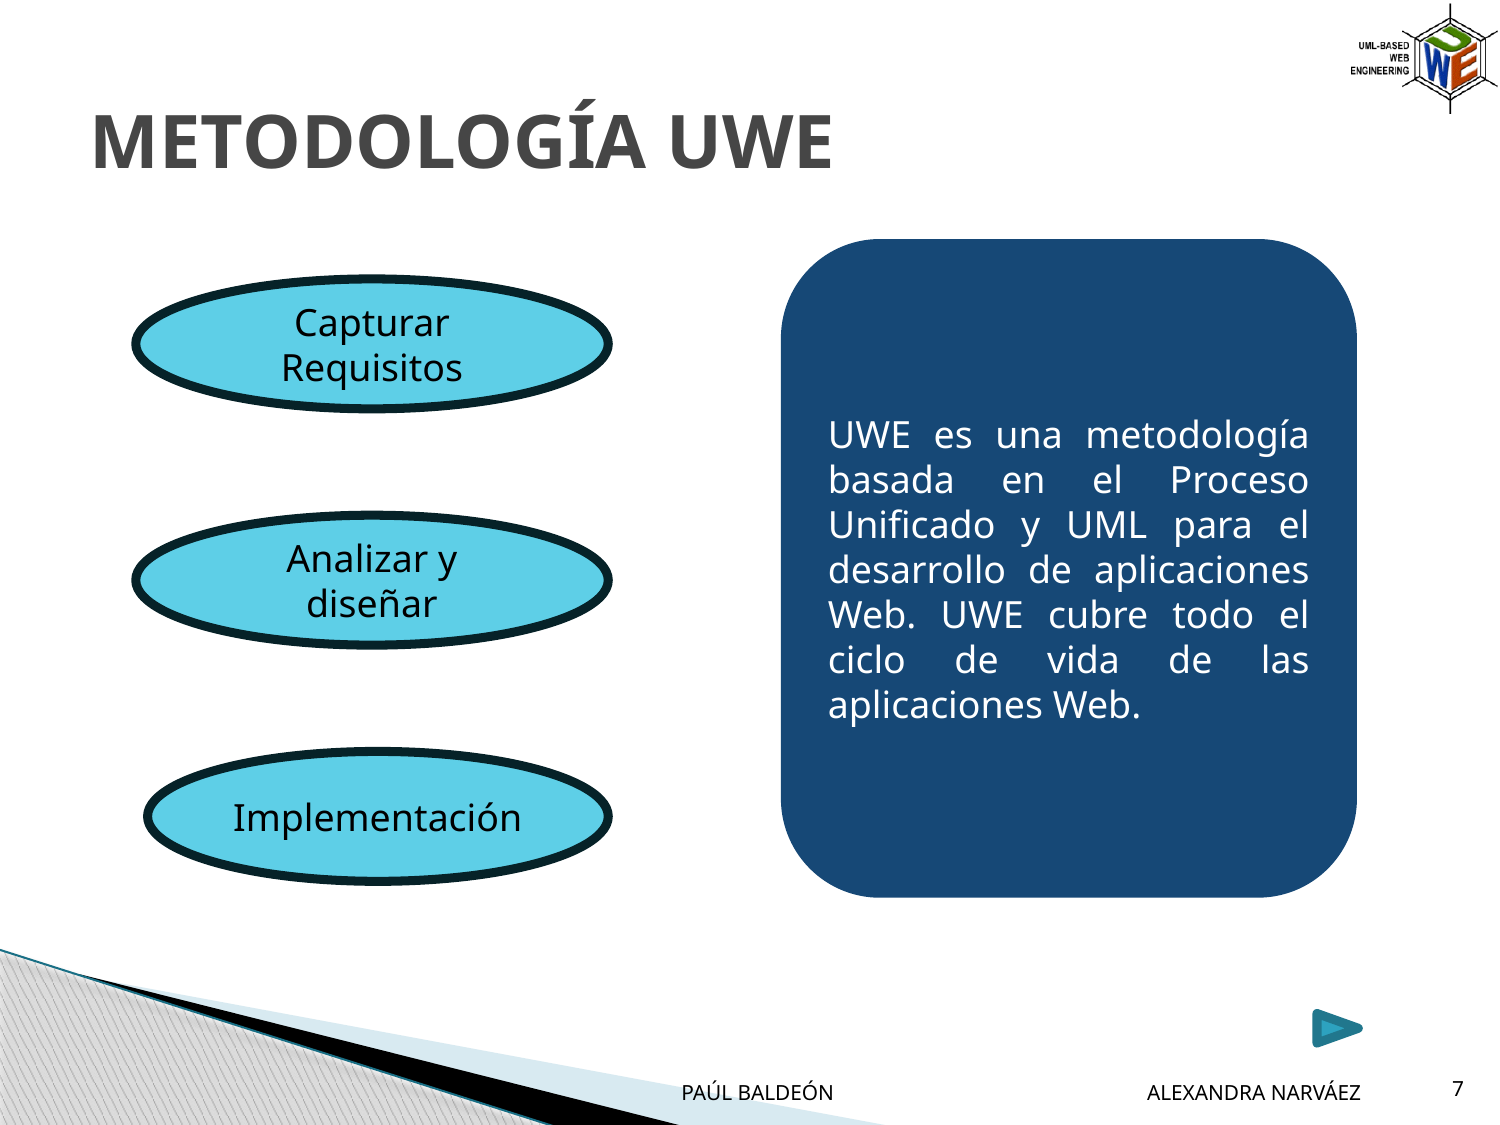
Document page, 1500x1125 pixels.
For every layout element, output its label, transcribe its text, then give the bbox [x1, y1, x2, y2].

text_box UWE es una metodología basada en el Proceso Unificado y UML para el desarrollo de aplicaciones Web. UWE cubre todo el ciclo de vida de las aplicaciones Web. [780, 239, 1357, 898]
slide_number 7 [1418, 1051, 1479, 1112]
footer PAÚL BALDEÓN ALEXANDRA NARVÁEZ [466, 1034, 1376, 1113]
text_box [1312, 1009, 1363, 1048]
text_box Implementación [143, 746, 613, 886]
text_box Analizar y diseñar [131, 510, 613, 650]
title METODOLOGÍA UWE [75, 45, 1425, 233]
picture [1348, 0, 1500, 116]
text_box Capturar Requisitos [131, 274, 613, 414]
